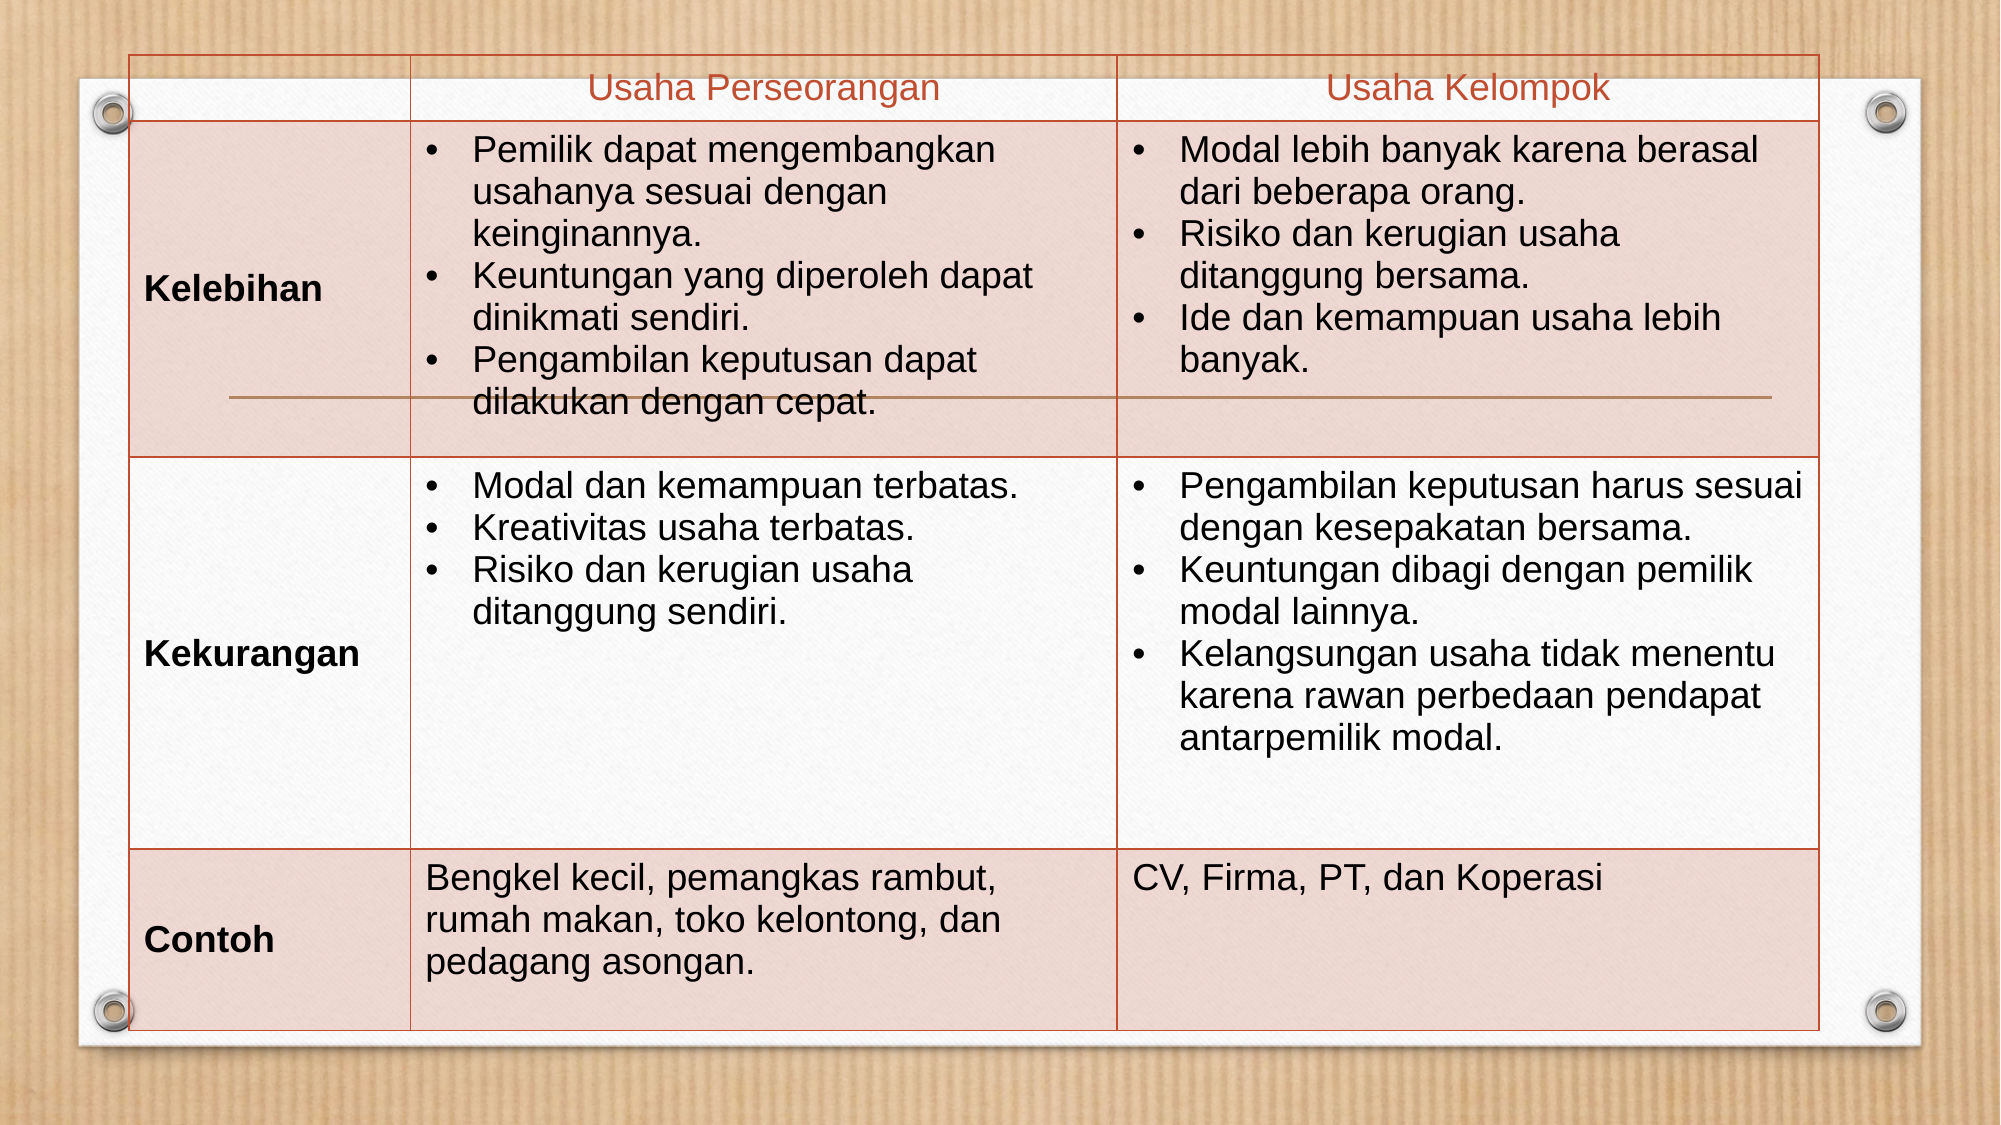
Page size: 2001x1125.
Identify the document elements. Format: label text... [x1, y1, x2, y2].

table_cell Bengkel kecil, pemangkas rambut, rumah makan, toko kelontong, dan pedagang asongan. [411, 850, 1116, 1030]
picture [0, 0, 2001, 1125]
table_cell Pemilik dapat mengembangkan usahanya sesuai dengan keinginannya. Keuntungan yang diperoleh dapat dinikmati sendiri. Pengambilan keputusan dapat dilakukan dengan cepat. [411, 122, 1116, 456]
table_header [130, 56, 410, 120]
table_header Usaha Perseorangan [411, 56, 1116, 120]
table_cell Kelebihan [130, 122, 410, 456]
table_cell CV, Firma, PT, dan Koperasi [1118, 850, 1818, 1030]
table_cell Contoh [130, 850, 410, 1030]
table_header Usaha Kelompok [1118, 56, 1818, 120]
table_cell Modal lebih banyak karena berasal dari beberapa orang. Risiko dan kerugian usaha ditanggung bersama. Ide dan kemampuan usaha lebih banyak. [1118, 122, 1818, 456]
table_cell Kekurangan [130, 458, 410, 848]
table_cell Pengambilan keputusan harus sesuai dengan kesepakatan bersama. Keuntungan dibagi dengan pemilik modal lainnya. Kelangsungan usaha tidak menentu karena rawan perbedaan pendapat antarpemilik modal. [1118, 458, 1818, 848]
table_cell Modal dan kemampuan terbatas. Kreativitas usaha terbatas. Risiko dan kerugian usaha ditanggung sendiri. [411, 458, 1116, 848]
